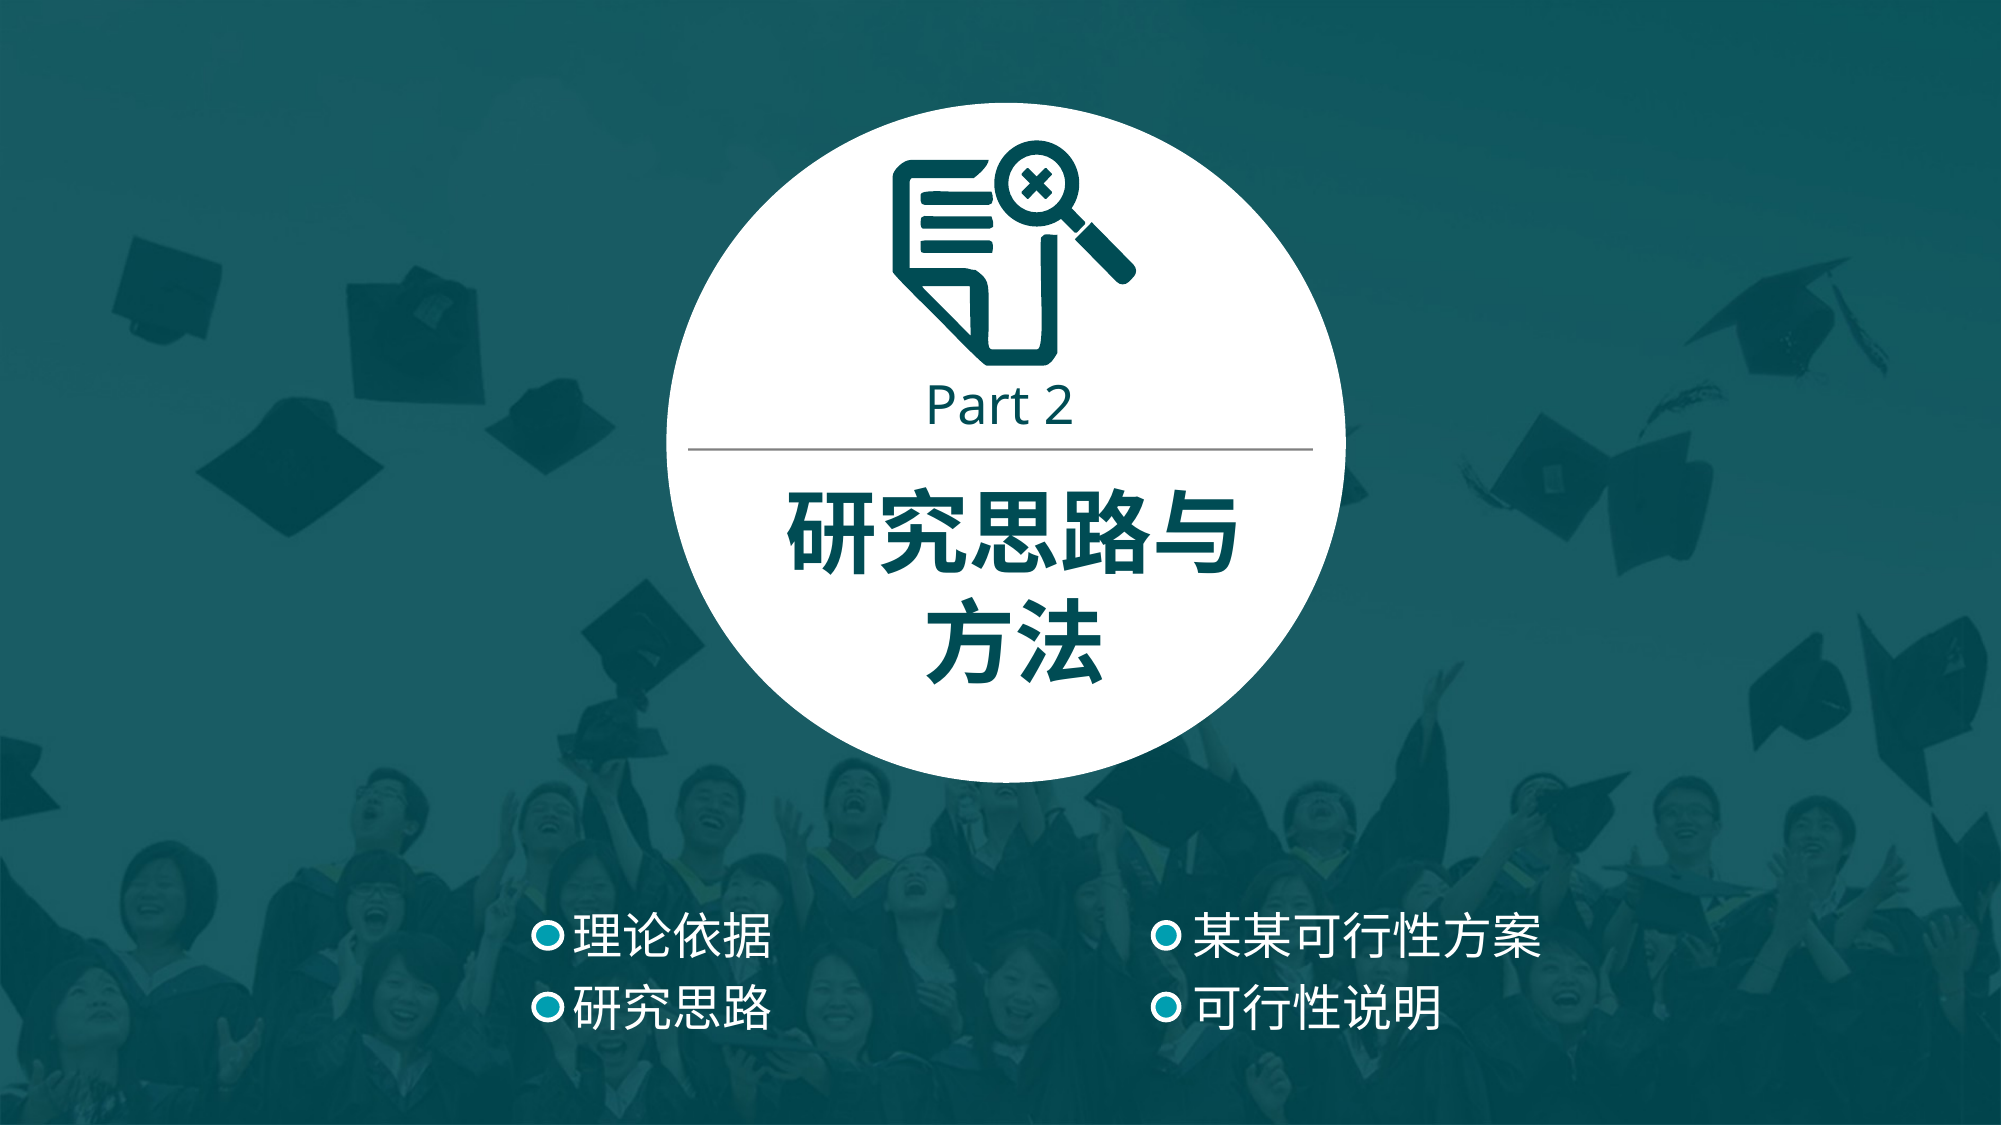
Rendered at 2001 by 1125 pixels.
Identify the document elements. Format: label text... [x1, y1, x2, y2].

text_box [892, 159, 1058, 366]
text_box [1153, 994, 1177, 1021]
text_box 可行性说明 [1177, 969, 1615, 1044]
text_box 研究思路与方法 [754, 467, 1275, 703]
picture [0, 0, 2001, 1125]
text_box [1074, 222, 1137, 285]
text_box Part 2 [924, 370, 1076, 436]
text_box 某某可行性方案 [1177, 897, 1615, 969]
text_box [787, 703, 1225, 783]
text_box [533, 994, 558, 1021]
text_box [533, 922, 558, 949]
text_box [1153, 922, 1177, 949]
text_box 研究思路 [558, 969, 1027, 1044]
text_box [666, 102, 1346, 671]
text_box [994, 140, 1086, 233]
text_box 理论依据 [558, 897, 1027, 969]
